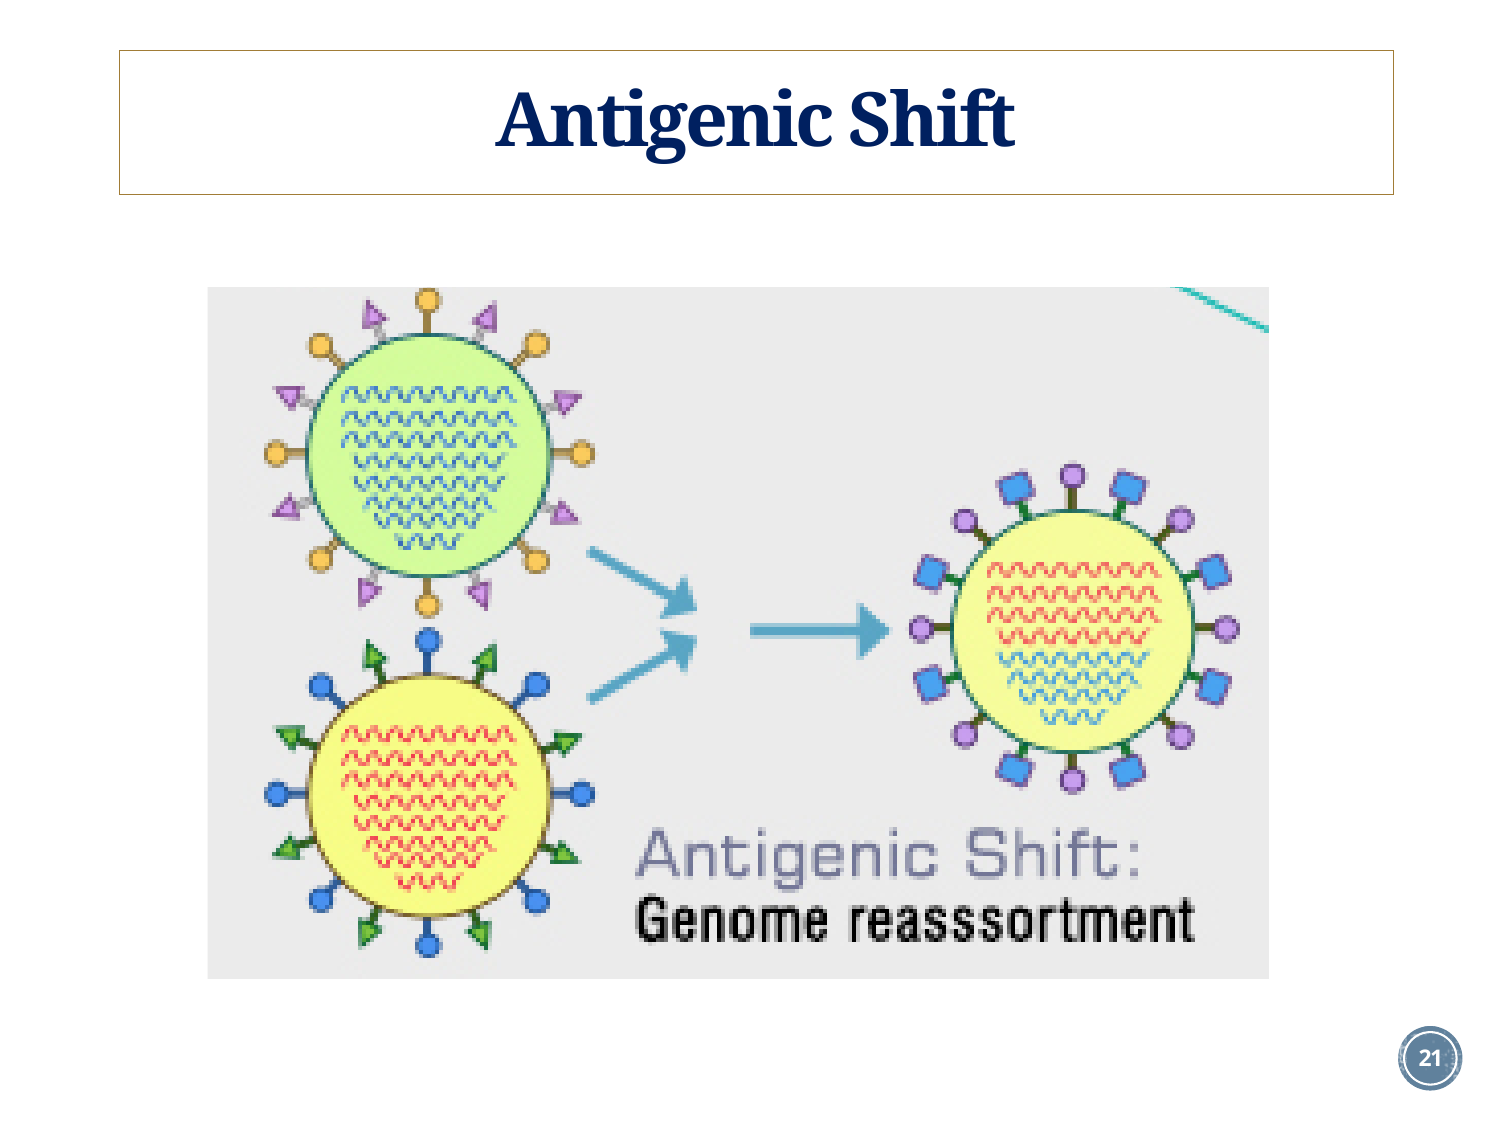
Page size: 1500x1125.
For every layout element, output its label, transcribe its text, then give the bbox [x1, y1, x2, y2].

title Antigenic Shift [119, 50, 1394, 195]
slide_number 21 [1391, 1028, 1471, 1089]
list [211, 291, 1267, 977]
